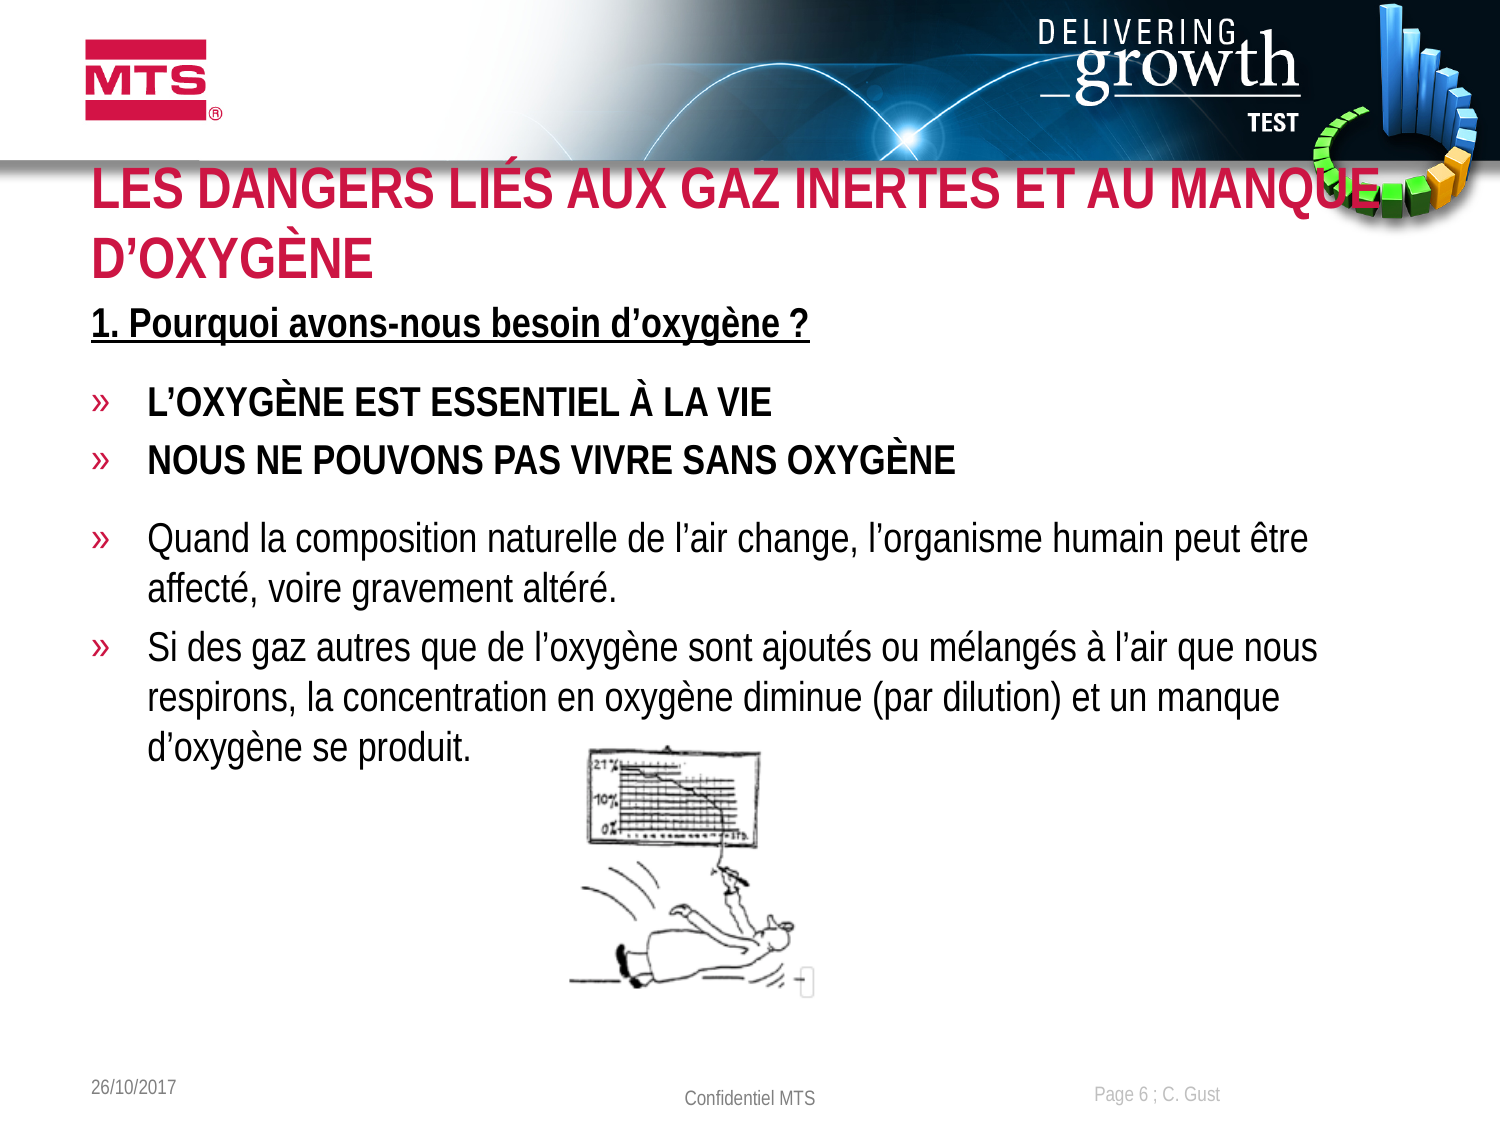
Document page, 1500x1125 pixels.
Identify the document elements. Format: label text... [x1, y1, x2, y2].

text_box Confidentiel MTS [512, 1076, 988, 1115]
list 1. Pourquoi avons-nous besoin d’oxygène ? L’OXYGÈNE EST ESSENTIEL À LA VIE NOUS NE POUVONS PAS VIVRE SANS OXYGÈNE Quand la composition naturelle de l’air change, l’organisme humain peut être affecté, voire gravement altéré. Si des gaz autres que de l’oxygène sont ajoutés ou mélangés à l’air que nous respirons, la concentration en oxygène diminue (par dilution) et un manque d’oxygène se produit. [75, 260, 1432, 1054]
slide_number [75, 1065, 221, 1107]
title LES DANGERS LIÉS AUX GAZ INERTES ET AU MANQUE D’OXYGÈNE [75, 180, 1430, 260]
picture [0, 0, 1500, 242]
slide_number Page 6 ; C. Gust [1079, 1072, 1430, 1114]
picture [554, 730, 827, 1006]
